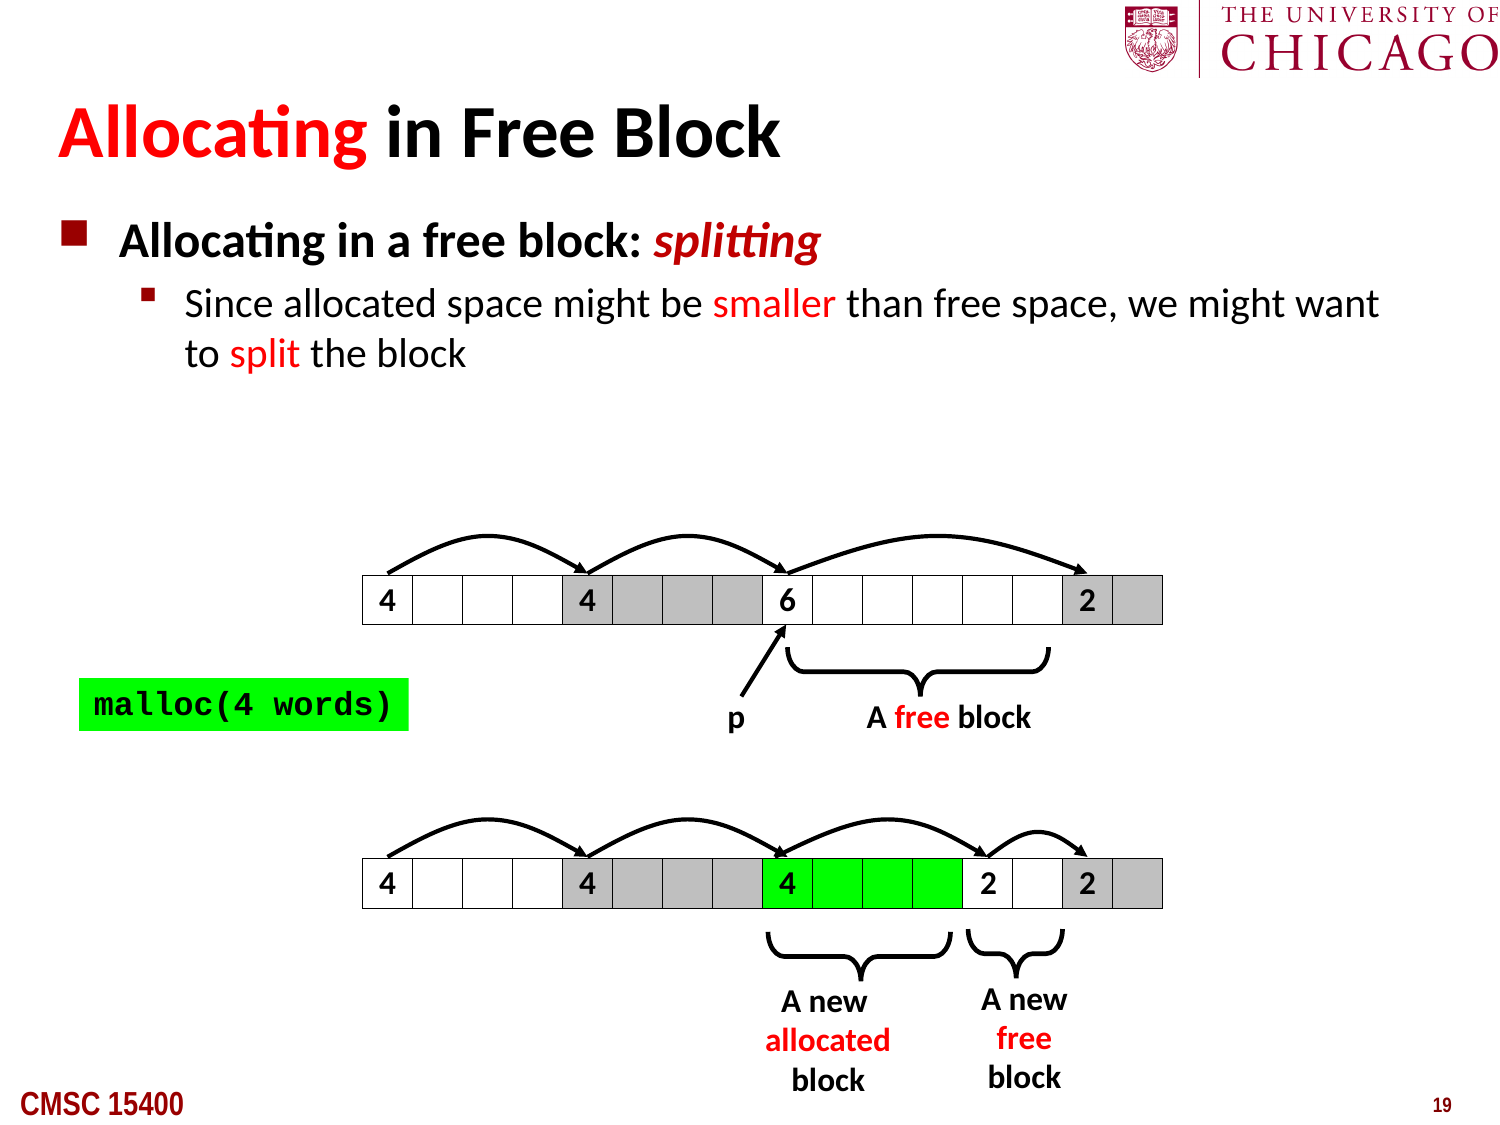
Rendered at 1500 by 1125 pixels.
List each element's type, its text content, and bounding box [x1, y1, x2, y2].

text_box 2 [1062, 574, 1112, 625]
text_box [862, 574, 912, 625]
text_box [462, 574, 512, 625]
text_box [745, 624, 787, 689]
text_box [712, 574, 762, 625]
text_box [962, 574, 1012, 625]
text_box [912, 574, 962, 625]
text_box [412, 574, 462, 625]
text_box [512, 574, 562, 625]
text_box [662, 574, 712, 625]
title Allocating in Free Block [43, 80, 1457, 176]
text_box [813, 574, 862, 625]
text_box [787, 535, 1088, 575]
text_box [1112, 574, 1163, 625]
text_box [612, 574, 662, 625]
text_box A free block [851, 689, 1047, 744]
text_box 4 [362, 574, 412, 625]
list Allocating in a free block: splitting Since allocated space might be smaller than free space, we might want to split the block [47, 199, 1411, 1058]
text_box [362, 819, 1163, 1109]
text_box [387, 535, 588, 574]
picture [1125, 0, 1498, 78]
text_box [1012, 574, 1062, 625]
text_box 4 [562, 574, 612, 625]
text_box [588, 535, 788, 574]
text_box malloc(4 words) [79, 678, 409, 731]
text_box p [712, 689, 761, 744]
text_box 6 [762, 574, 813, 625]
text_box [787, 647, 1049, 697]
